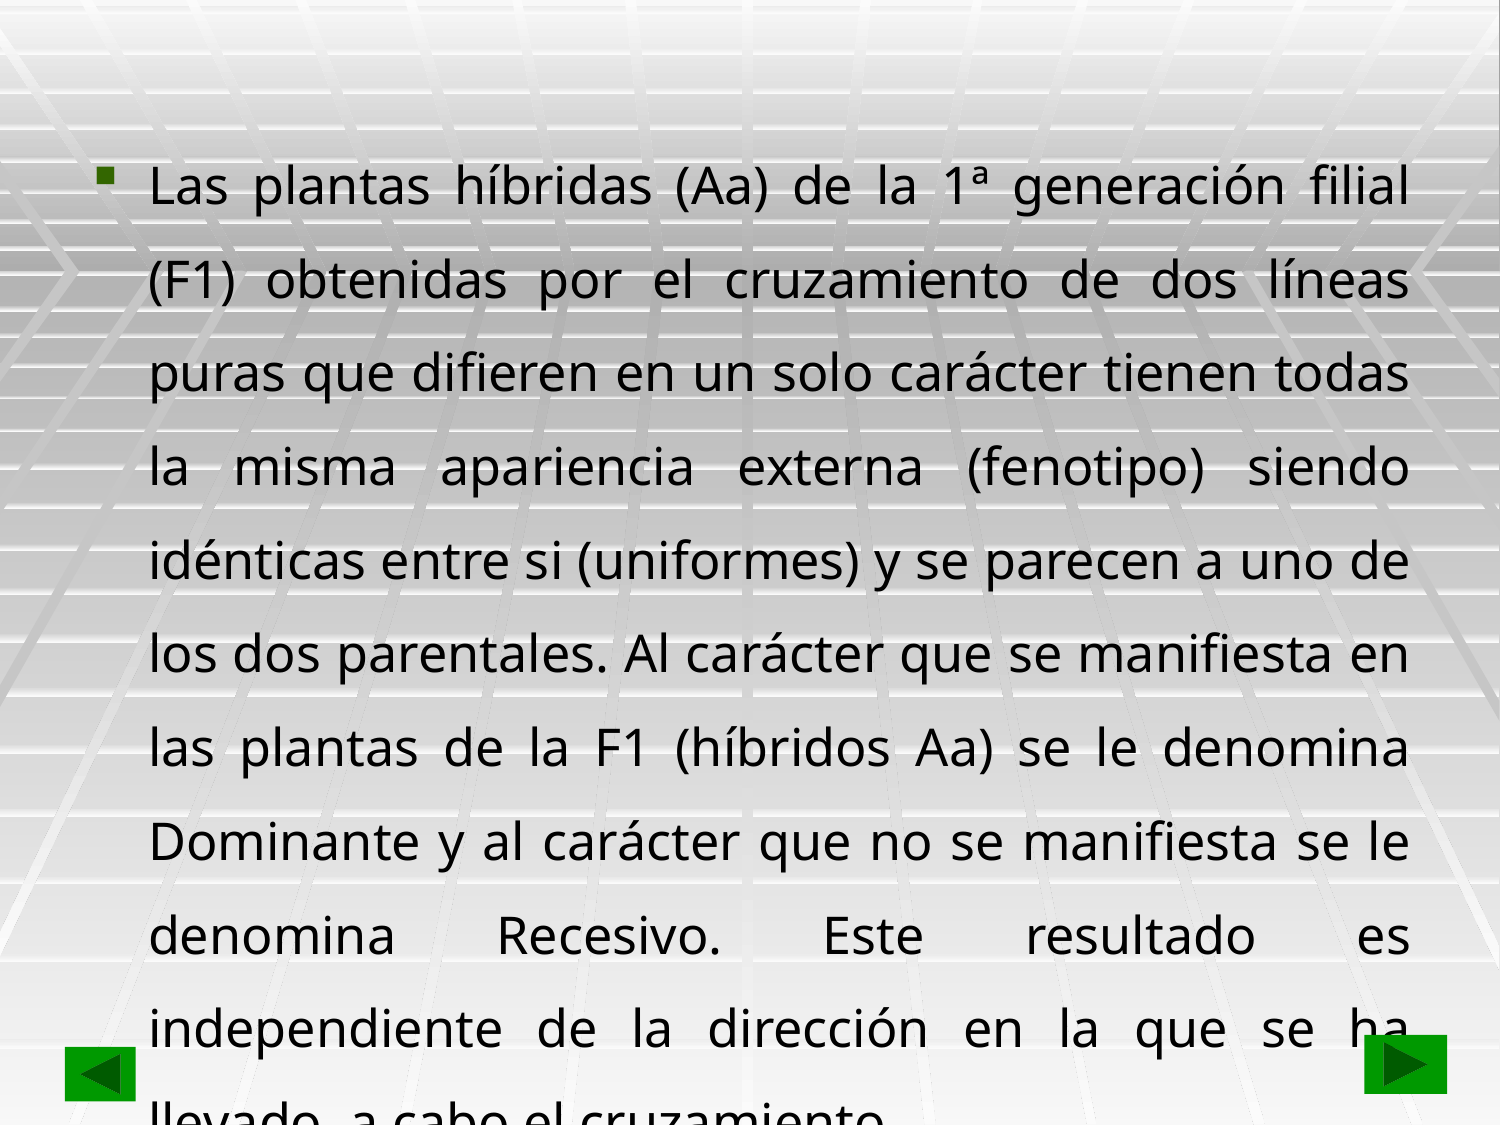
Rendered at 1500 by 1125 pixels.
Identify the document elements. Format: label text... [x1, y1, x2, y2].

text_box [64, 1046, 136, 1102]
list Las plantas híbridas (Aa) de la 1ª generación filial (F1) obtenidas por el cruzamiento de dos líneas puras que difieren en un solo carácter tienen todas la misma apariencia externa (fenotipo) siendo idénticas entre si (uniformes) y se parecen a uno de los dos parentales. Al carácter que se manifiesta en las plantas de la F1 (híbridos Aa) se le denomina Dominante y al carácter que no se manifiesta se le denomina Recesivo. Este resultado es independiente de la dirección en la que se ha llevado a cabo el cruzamiento. [76, 113, 1428, 923]
text_box [1364, 1034, 1448, 1094]
